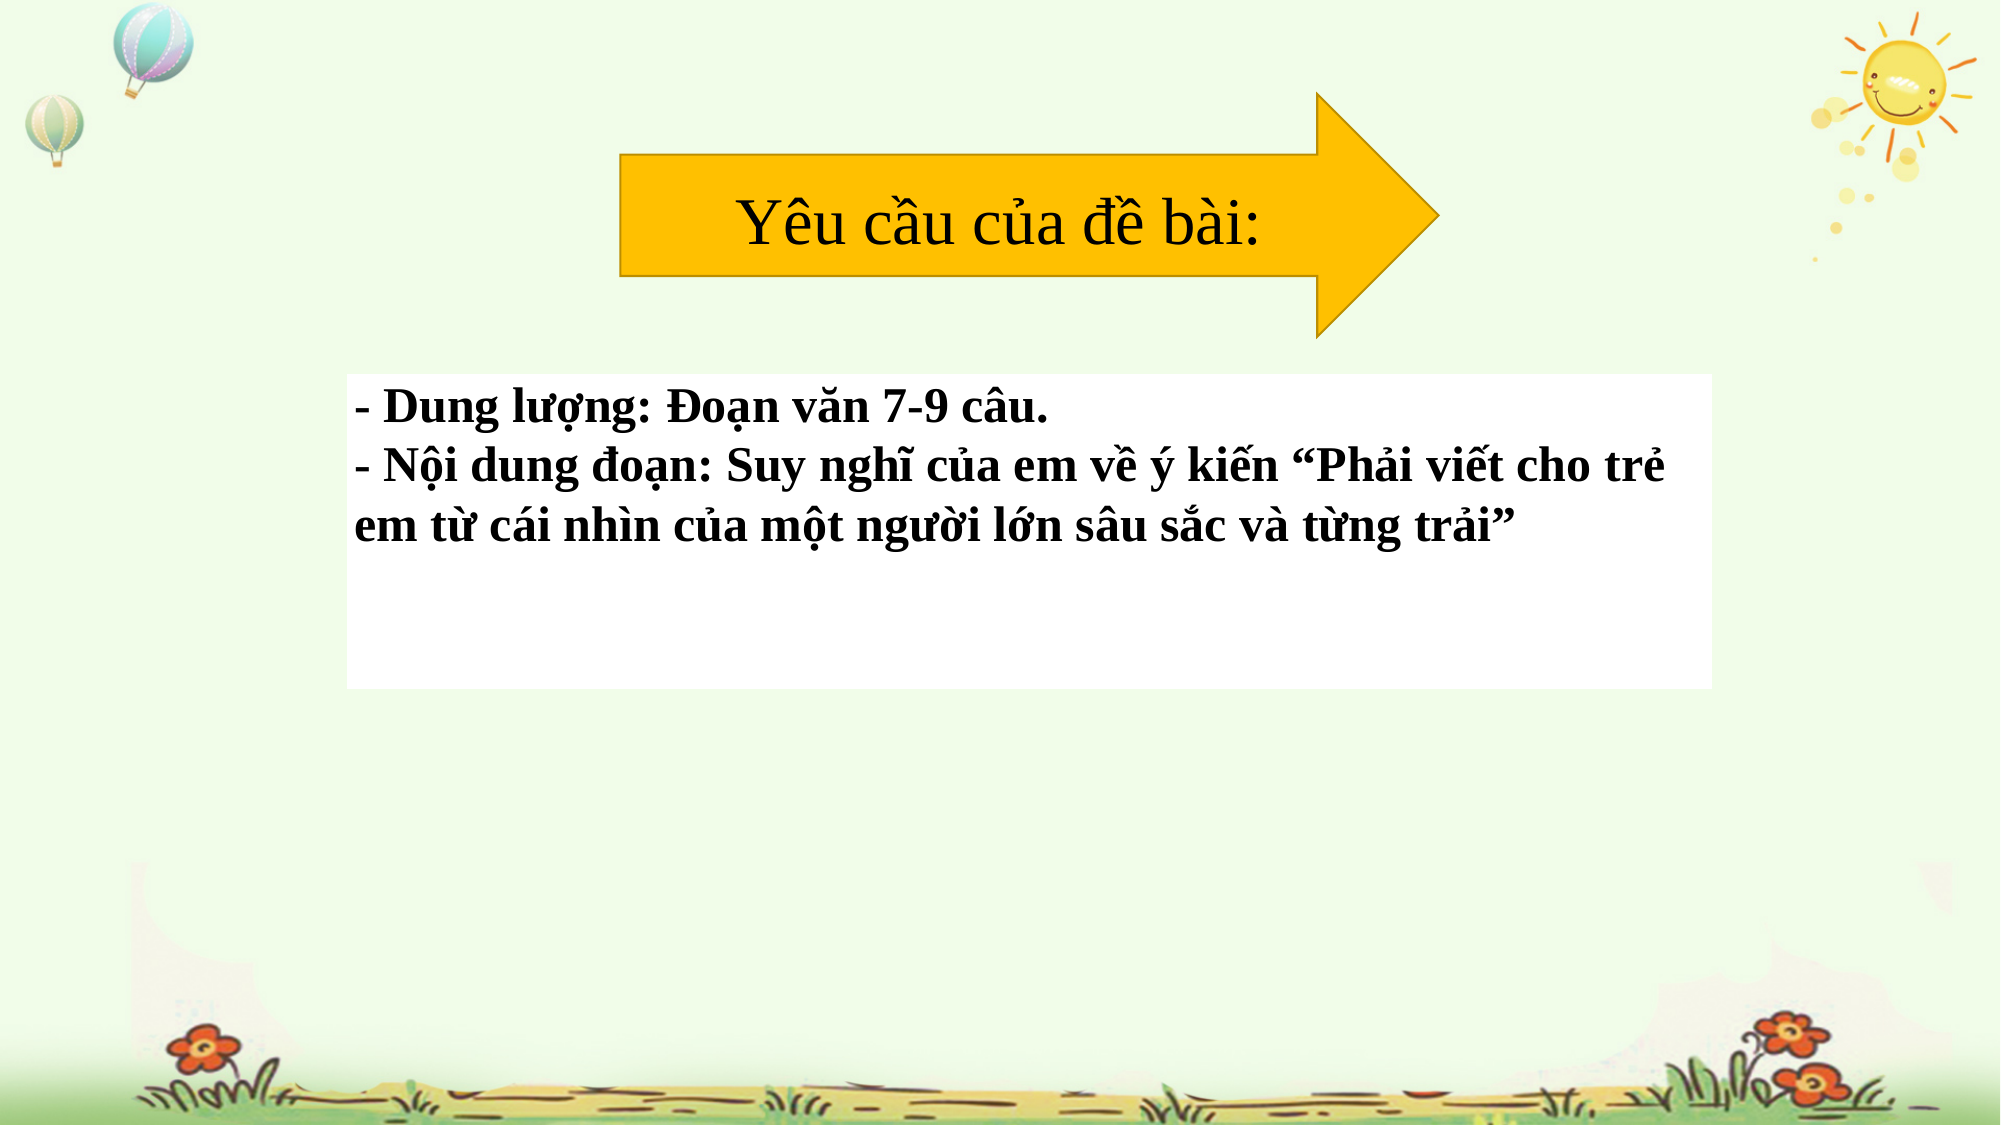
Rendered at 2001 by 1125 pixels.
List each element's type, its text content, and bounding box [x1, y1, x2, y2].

picture [0, 0, 2001, 1125]
text_box Yêu cầu của đề bài: [619, 91, 1441, 340]
table_header - Dung lượng: Đoạn văn 7-9 câu. - Nội dung đoạn: Suy nghĩ của em về ý kiến “Phải viết cho trẻ em từ cái nhìn của một người lớn sâu sắc và từng trải” [349, 375, 1710, 683]
